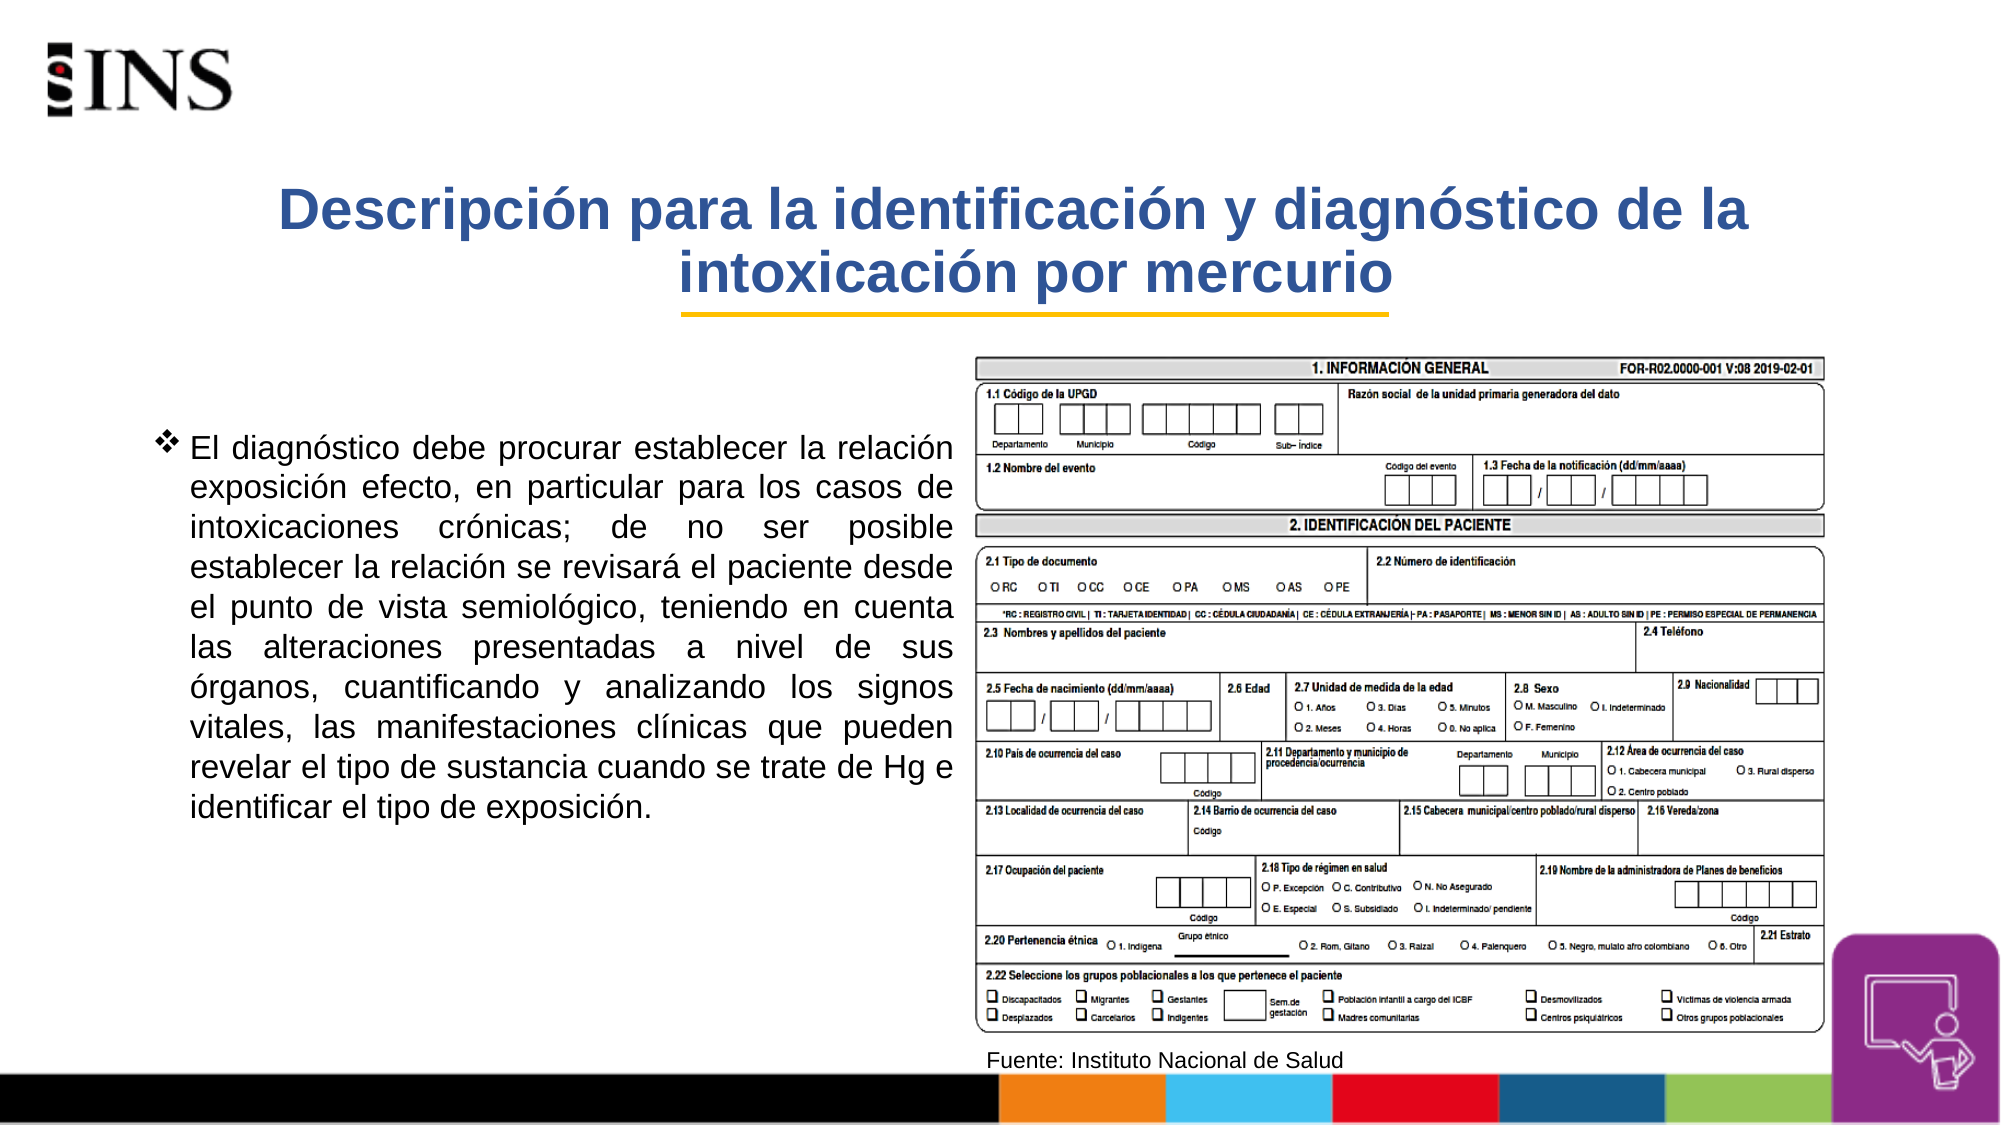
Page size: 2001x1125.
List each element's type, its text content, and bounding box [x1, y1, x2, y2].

text_box Fuente: Instituto Nacional de Salud [971, 1038, 1393, 1081]
picture [0, 0, 2001, 1125]
list El diagnóstico debe procurar establecer la relación exposición efecto, en particular para los casos de intoxicaciones crónicas; de no ser posible establecer la relación se revisará el paciente desde el punto de vista semiológico, teniendo en cuenta las alteraciones presentadas a nivel de sus órganos, cuantificando y analizando los signos vitales, las manifestaciones clínicas que pueden revelar el tipo de sustancia cuando se trate de Hg e identificar el tipo de exposición. [137, 418, 971, 1019]
title Descripción para la identificación y diagnóstico de la intoxicación por mercurio [137, 128, 1863, 356]
